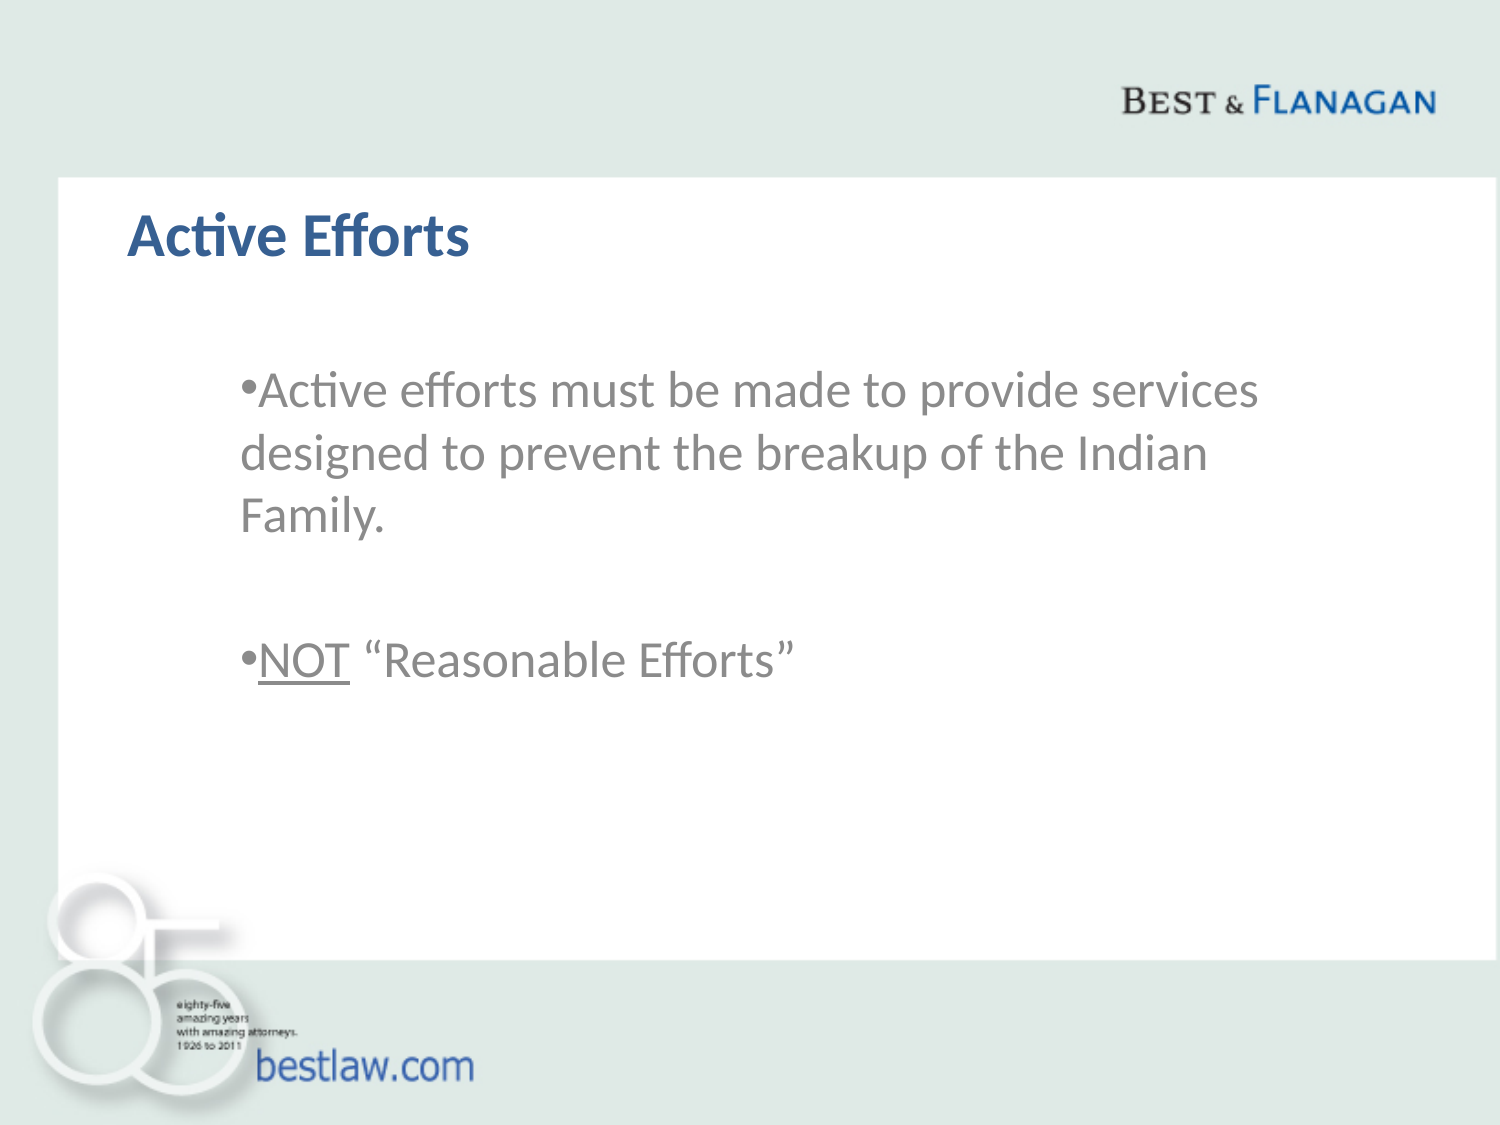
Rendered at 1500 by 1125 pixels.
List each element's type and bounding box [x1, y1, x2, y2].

list [0, 0, 1500, 1125]
